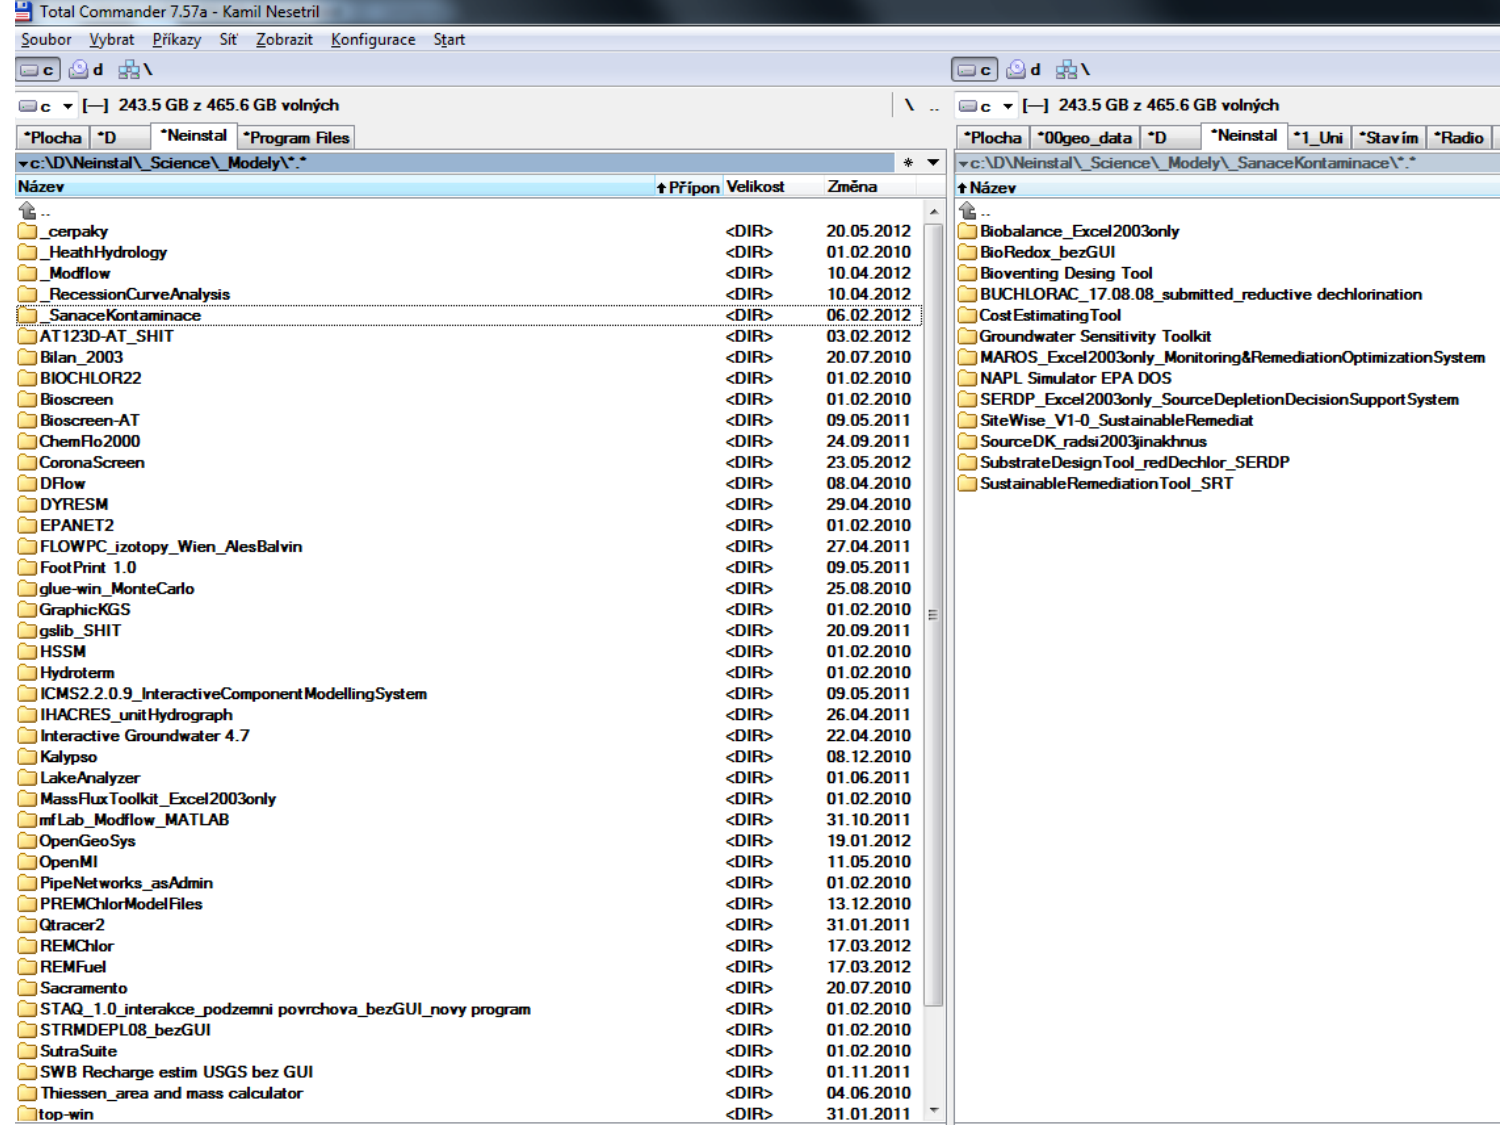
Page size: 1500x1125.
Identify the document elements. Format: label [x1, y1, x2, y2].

list [15, 0, 1500, 1125]
